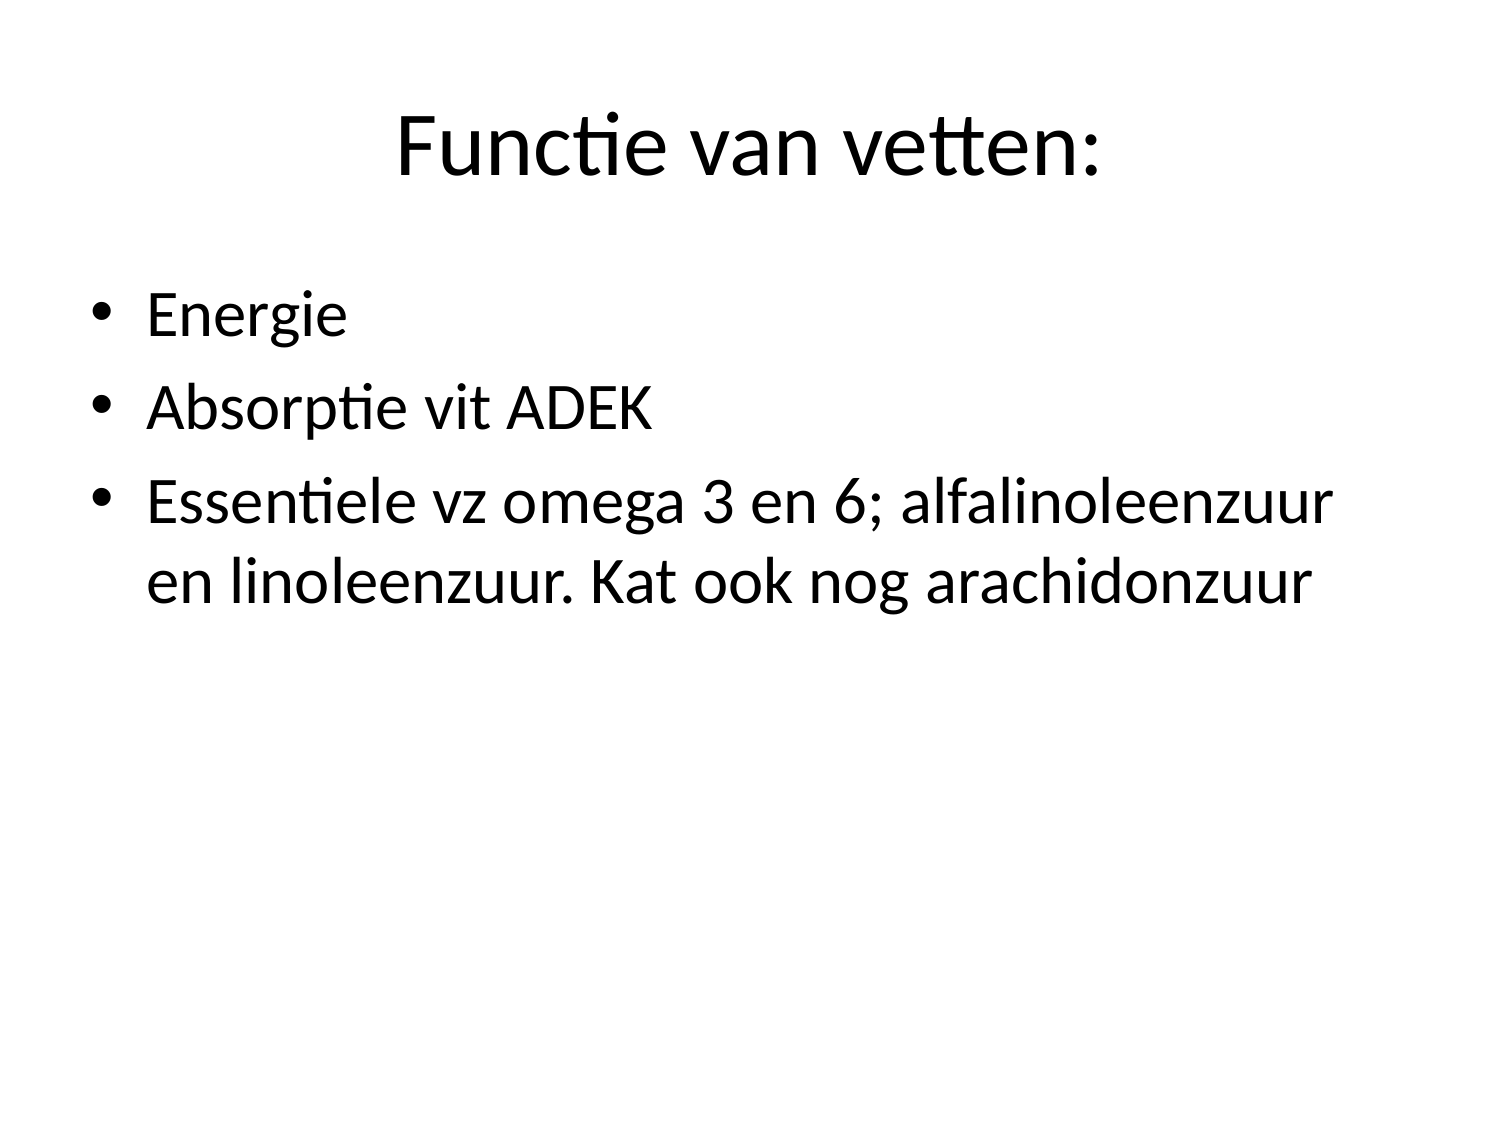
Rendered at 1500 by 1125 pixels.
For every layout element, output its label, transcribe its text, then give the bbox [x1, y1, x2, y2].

list Energie Absorptie vit ADEK Essentiele vz omega 3 en 6; alfalinoleenzuur en linoleenzuur. Kat ook nog arachidonzuur [75, 262, 1425, 1005]
title Functie van vetten: [75, 45, 1425, 233]
